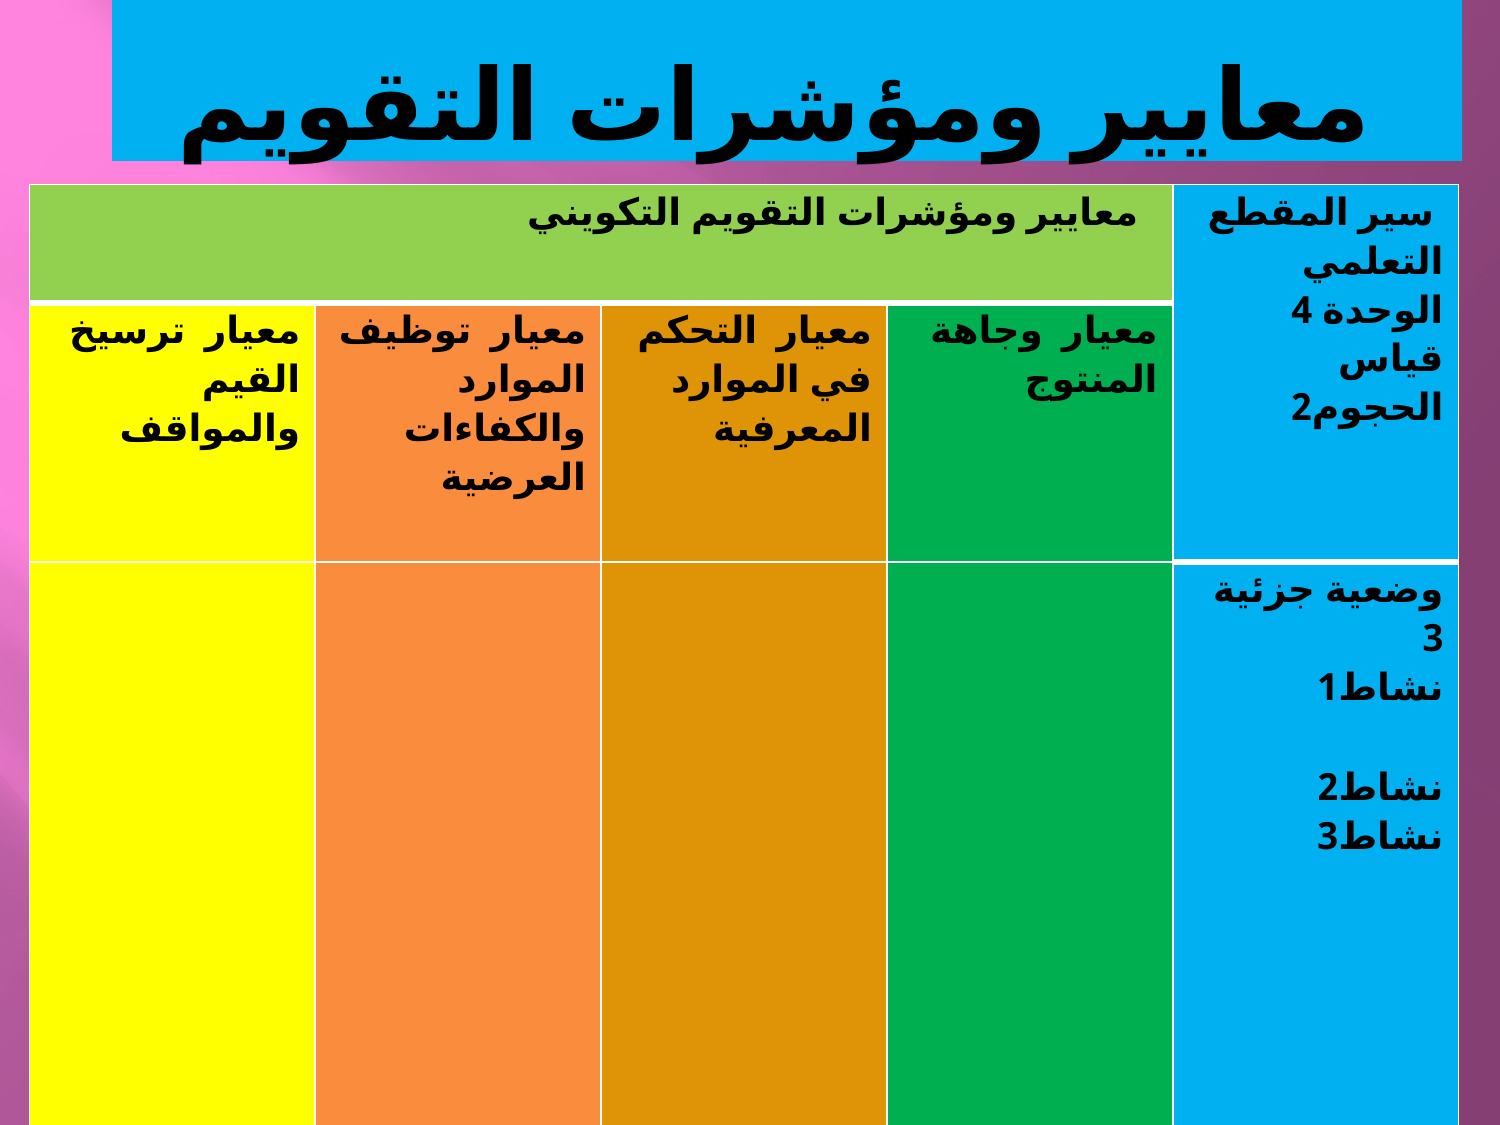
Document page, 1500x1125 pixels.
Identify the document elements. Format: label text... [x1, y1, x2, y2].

table_cell [316, 563, 600, 1125]
table_cell معيار التحكم في الموارد المعرفية [602, 306, 886, 561]
title معايير ومؤشرات التقويم [112, 0, 1463, 161]
table_header معايير ومؤشرات التقويم التكويني [30, 185, 1172, 300]
table_cell [602, 563, 886, 1125]
table_header سير المقطع التعلمي الوحدة 4 قياس الحجوم2 [1174, 185, 1458, 559]
table_cell معيار وجاهة المنتوج [888, 306, 1172, 561]
table_cell وضعية جزئية 3 نشاط1 نشاط2 نشاط3 [1174, 565, 1458, 1125]
table_cell معيار توظيف الموارد والكفاءات العرضية [316, 306, 600, 561]
table_cell معيار ترسيخ القيم والمواقف [30, 306, 314, 561]
table_cell [30, 563, 314, 1125]
table_cell [888, 563, 1172, 1125]
